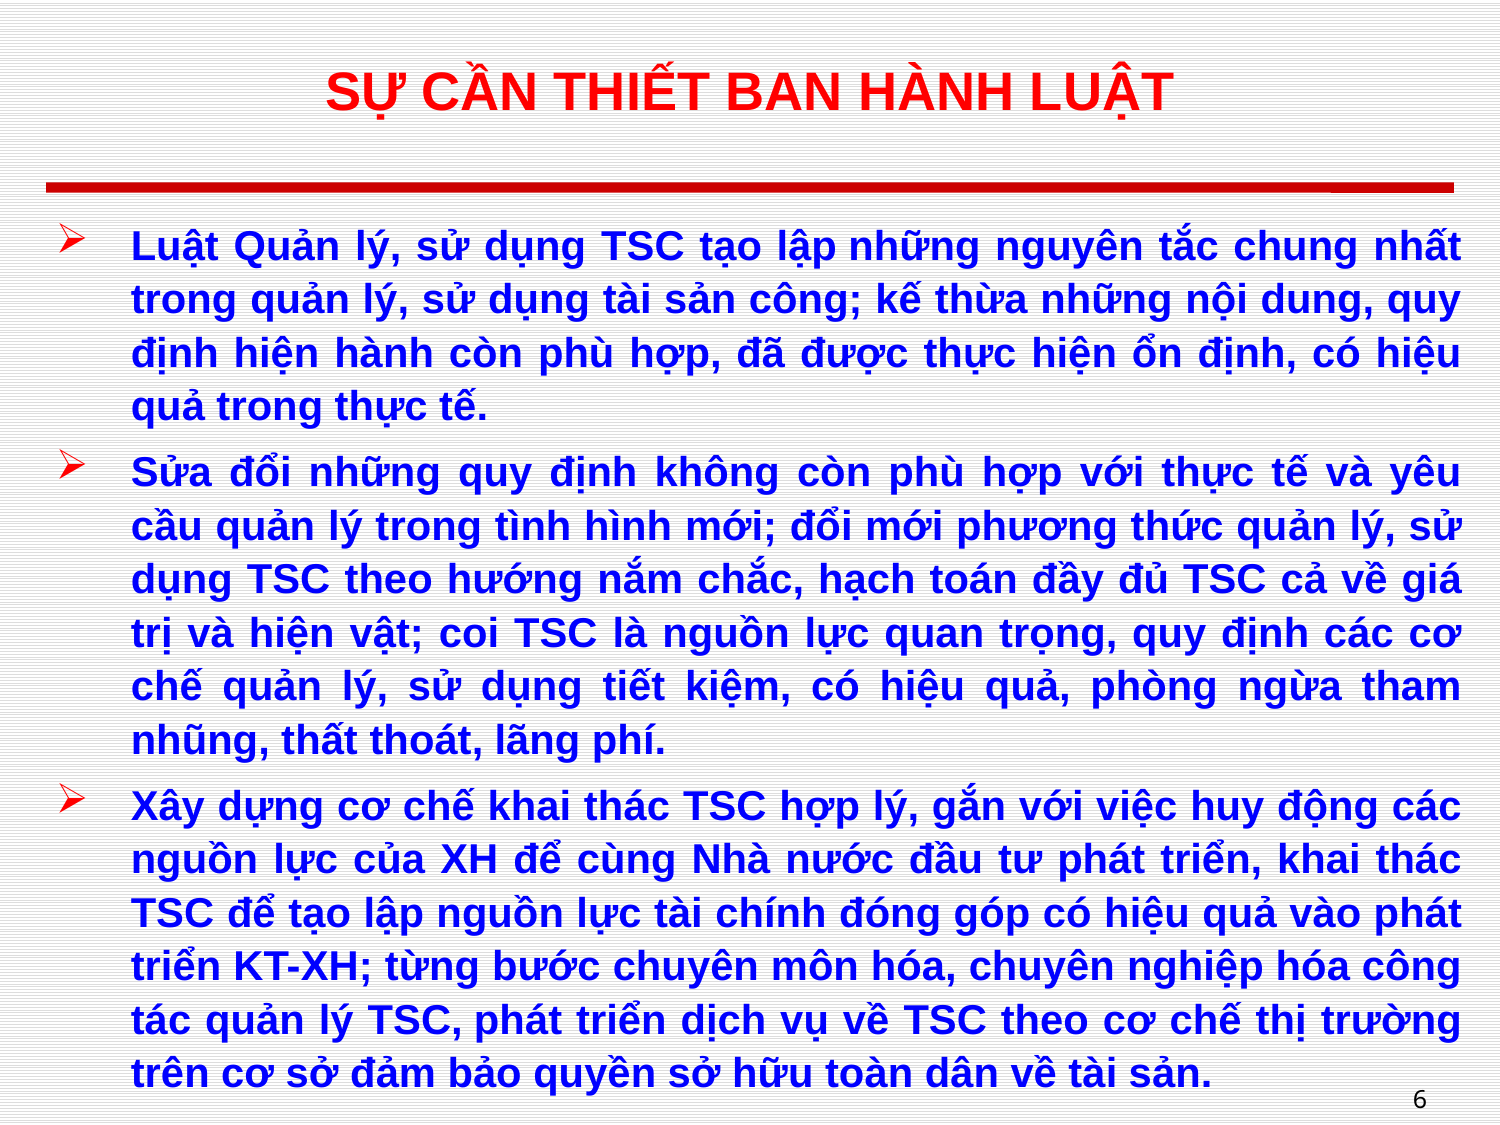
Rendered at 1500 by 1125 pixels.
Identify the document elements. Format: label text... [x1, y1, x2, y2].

title SỰ CẦN THIẾT BAN HÀNH LUẬT [38, 24, 1463, 150]
text_box Luật Quản lý, sử dụng TSC tạo lập những nguyên tắc chung nhất trong quản lý, sử dụng tài sản công; kế thừa những nội dung, quy định hiện hành còn phù hợp, đã được thực hiện ổn định, có hiệu quả trong thực tế. Sửa đổi những quy định không còn phù hợp với thực tế và yêu cầu quản lý trong tình hình mới; đổi mới phương thức quản lý, sử dụng TSC theo hướng nắm chắc, hạch toán đầy đủ TSC cả về giá trị và hiện vật; coi TSC là nguồn lực quan trọng, quy định các cơ chế quản lý, sử dụng tiết kiệm, có hiệu quả, phòng ngừa tham nhũng, thất thoát, lãng phí. Xây dựng cơ chế khai thác TSC hợp lý, gắn với việc huy động các nguồn lực của XH để cùng Nhà nước đầu tư phát triển, khai thác TSC để tạo lập nguồn lực tài chính đóng góp có hiệu quả vào phát triển KT-XH; từng bước chuyên môn hóa, chuyên nghiệp hóa công tác quản lý TSC, phát triển dịch vụ về TSC theo cơ chế thị trường trên cơ sở đảm bảo quyền sở hữu toàn dân về tài sản. [23, 199, 1477, 1088]
